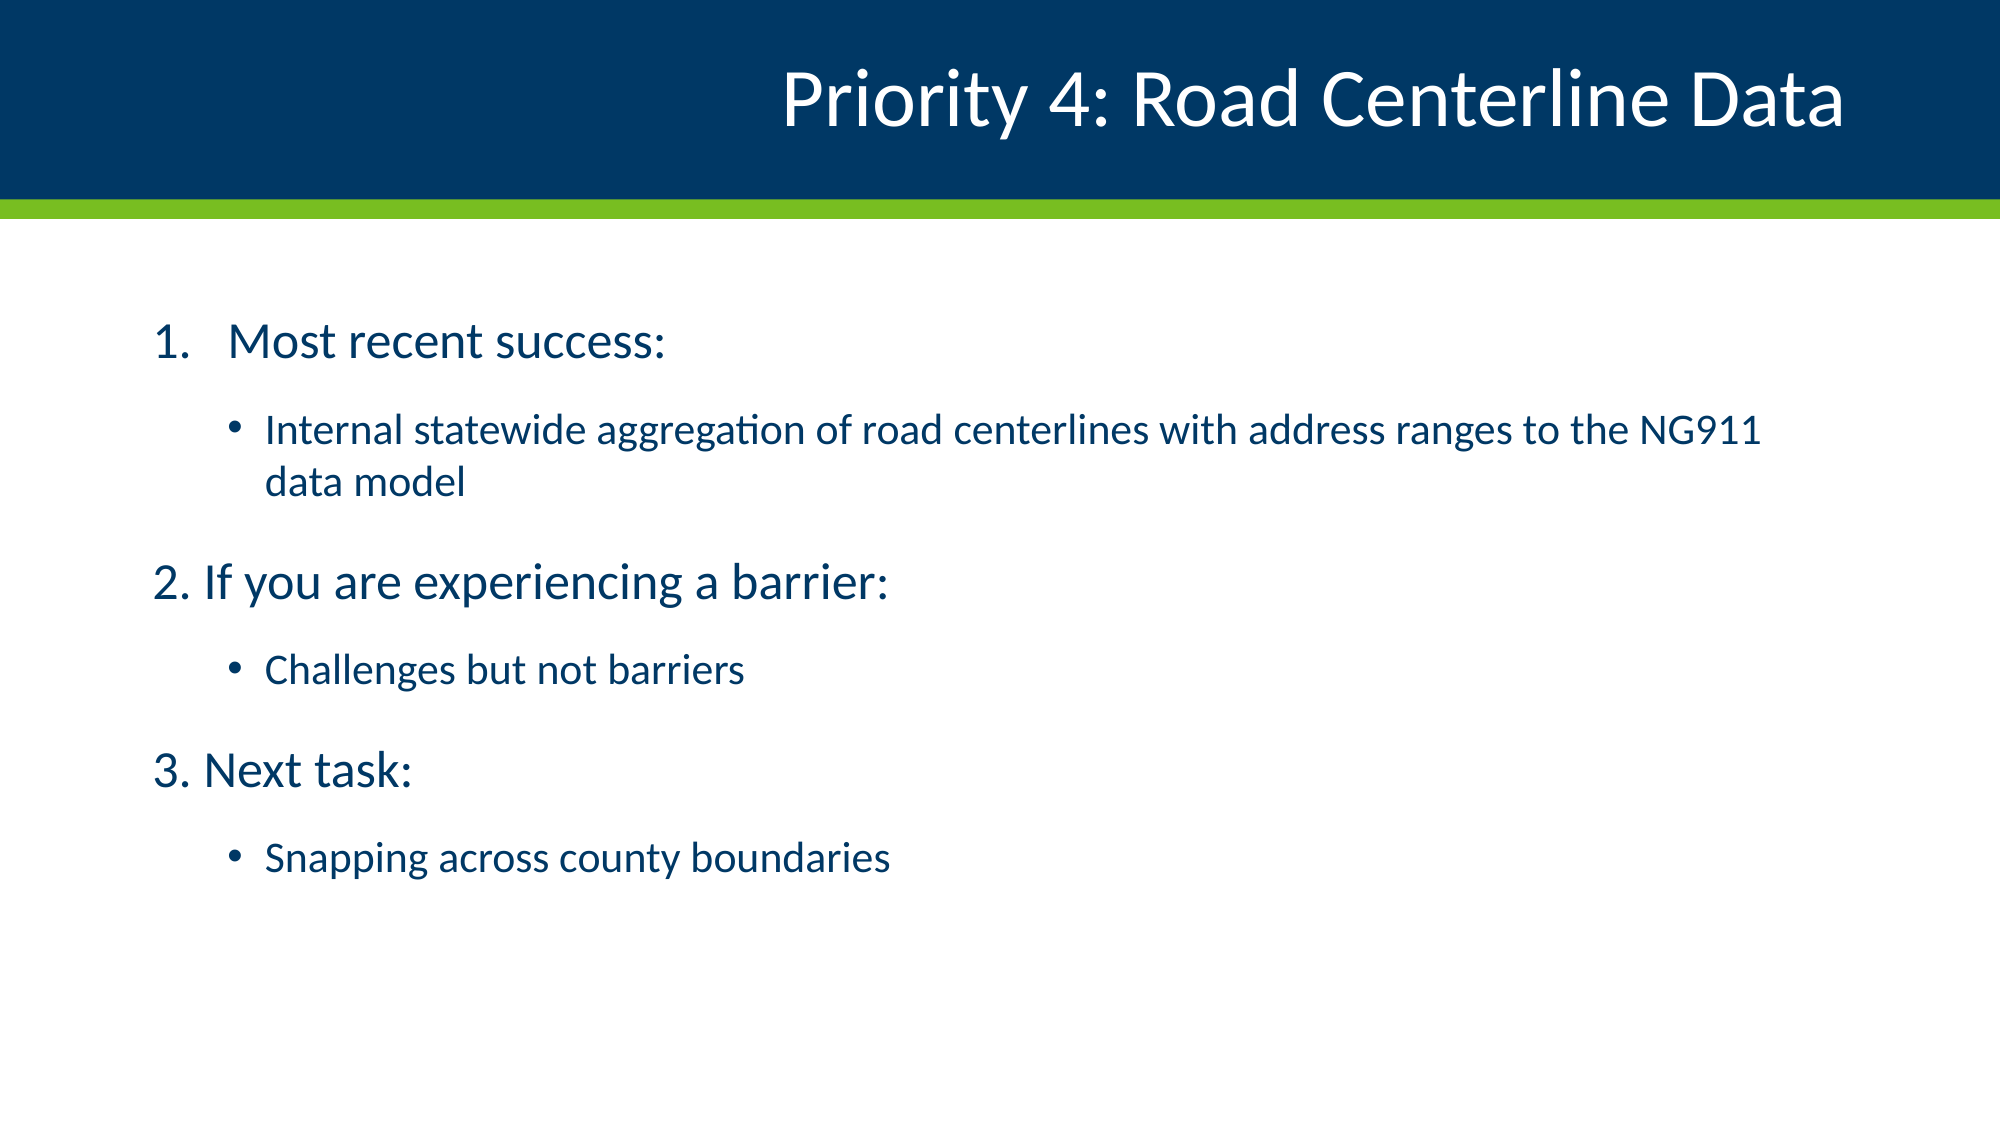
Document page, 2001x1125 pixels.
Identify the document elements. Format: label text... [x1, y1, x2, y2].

title Priority 4: Road Centerline Data [137, 24, 1863, 175]
list Most recent success: Internal statewide aggregation of road centerlines with address ranges to the NG911 data model 2. If you are experiencing a barrier: Challenges but not barriers 3. Next task: Snapping across county boundaries [137, 299, 1863, 1014]
